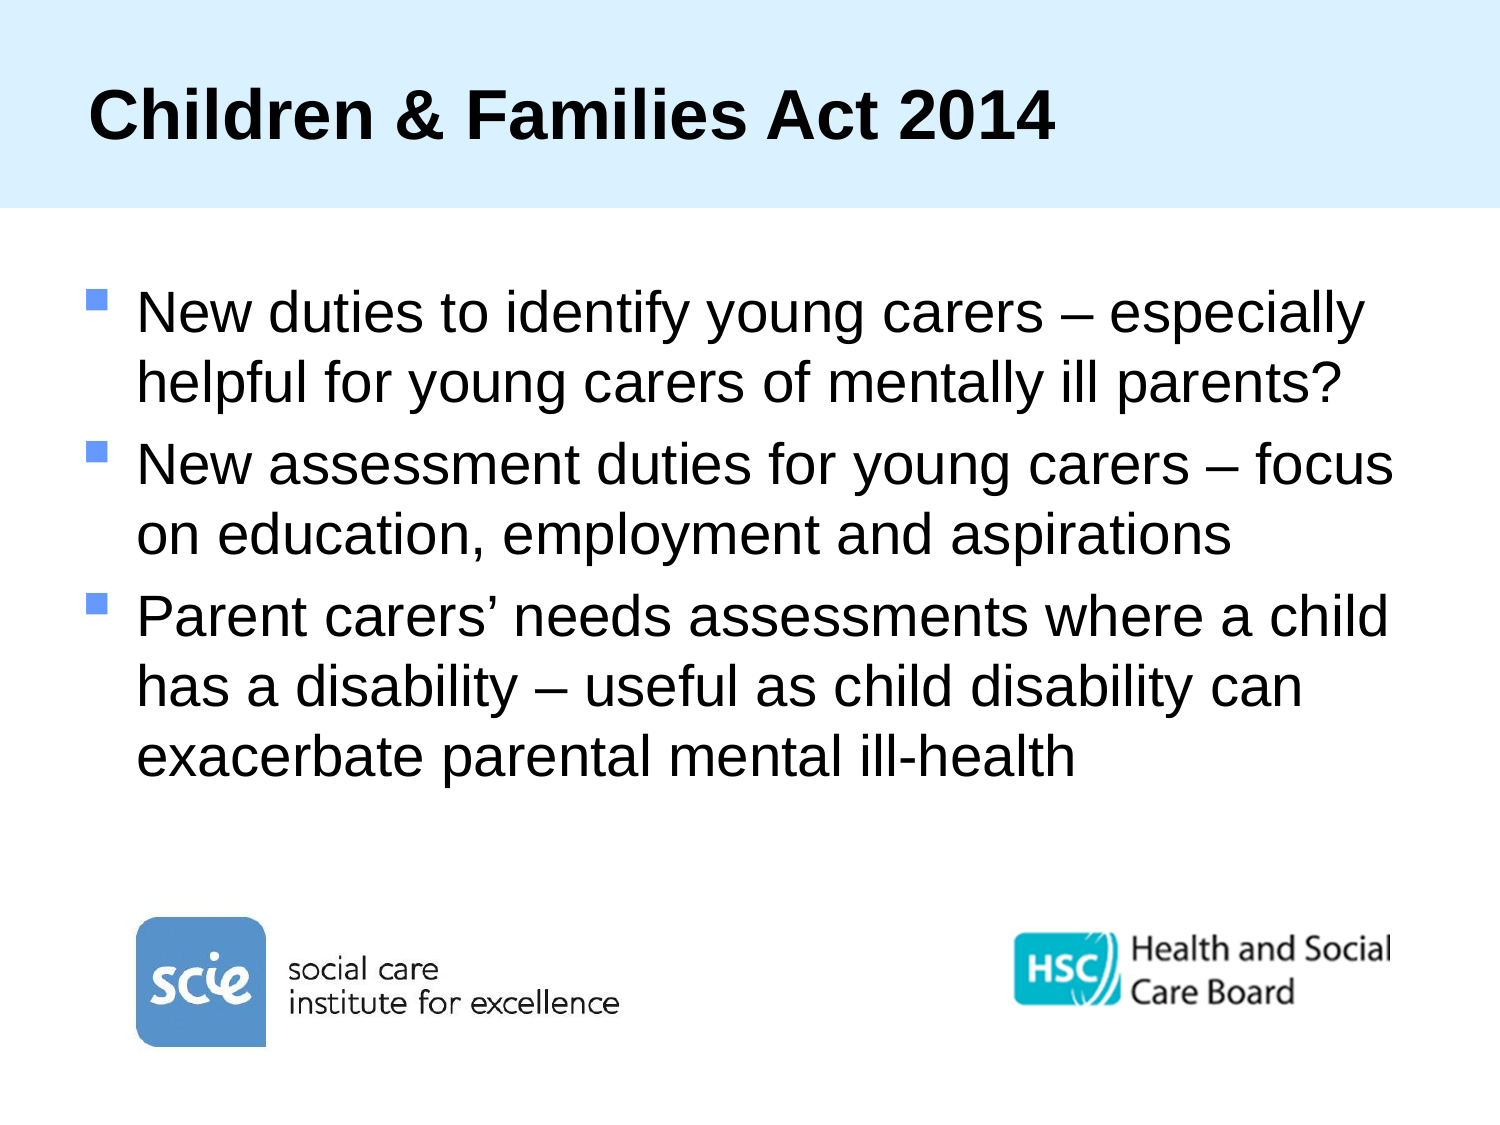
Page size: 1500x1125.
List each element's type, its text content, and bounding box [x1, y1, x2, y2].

list New duties to identify young carers – especially helpful for young carers of mentally ill parents? New assessment duties for young carers – focus on education, employment and aspirations Parent carers’ needs assessments where a child has a disability – useful as child disability can exacerbate parental mental ill-health [64, 266, 1436, 812]
picture [1009, 928, 1391, 1009]
picture [112, 893, 643, 1071]
title Children & Families Act 2014 [76, 54, 1352, 168]
